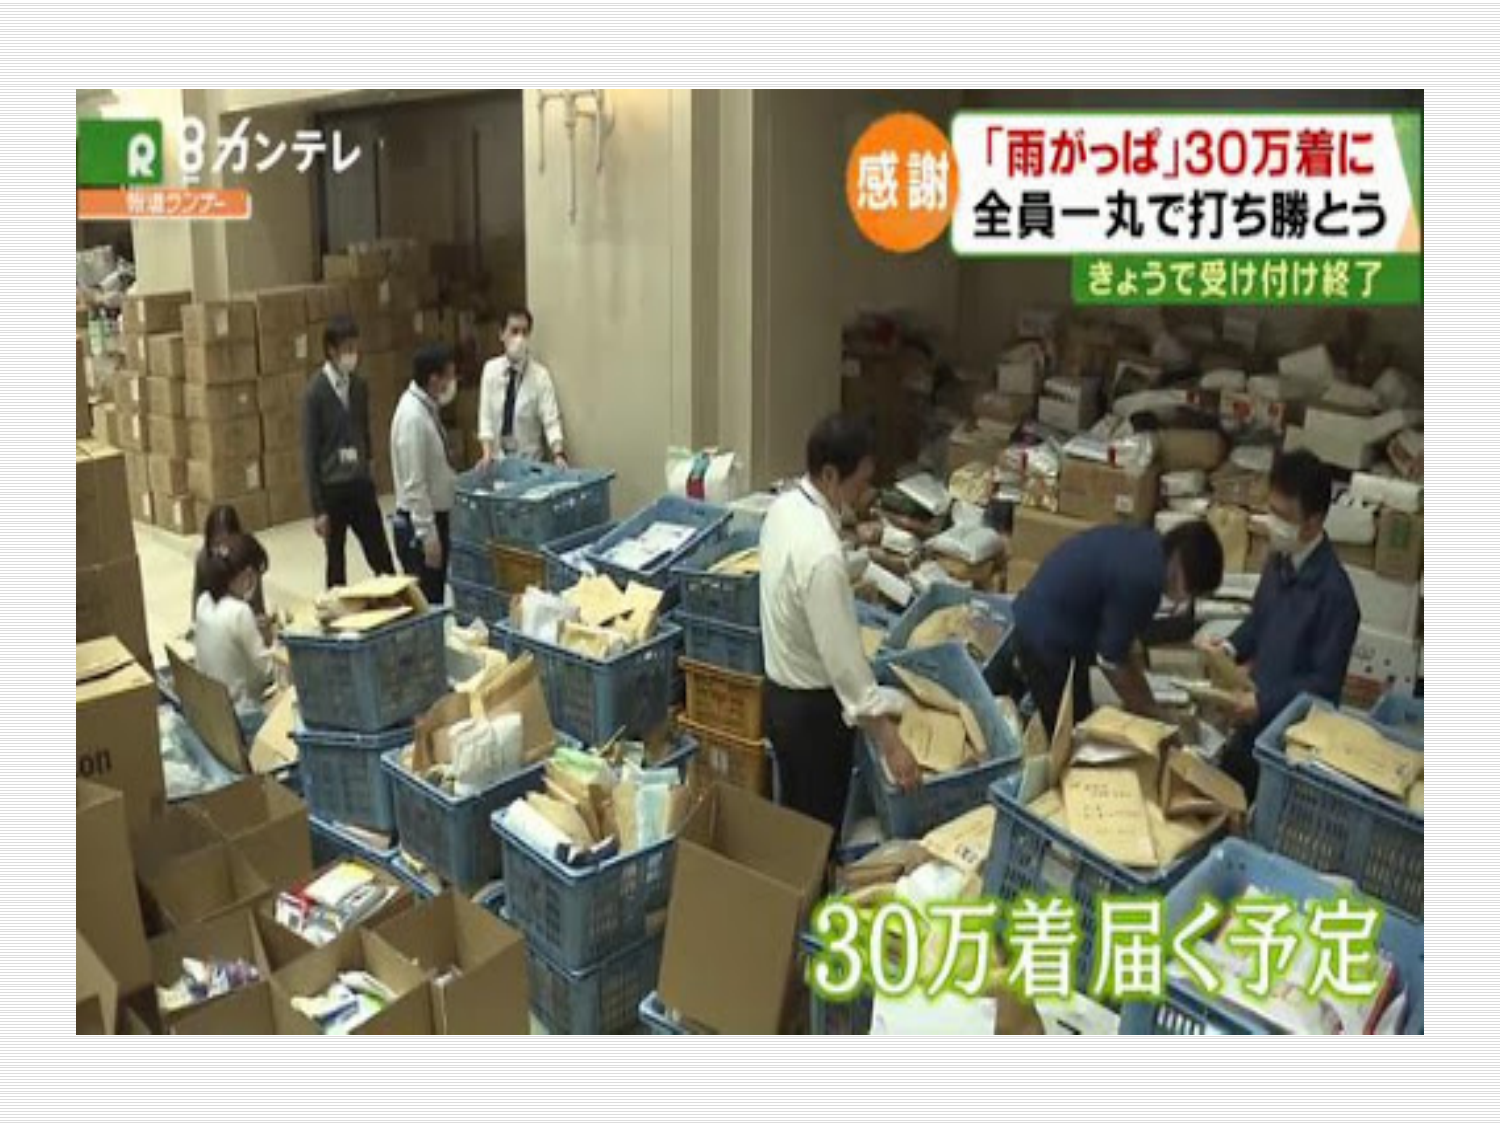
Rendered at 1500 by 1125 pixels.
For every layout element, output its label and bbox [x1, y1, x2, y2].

picture [76, 89, 1424, 1036]
